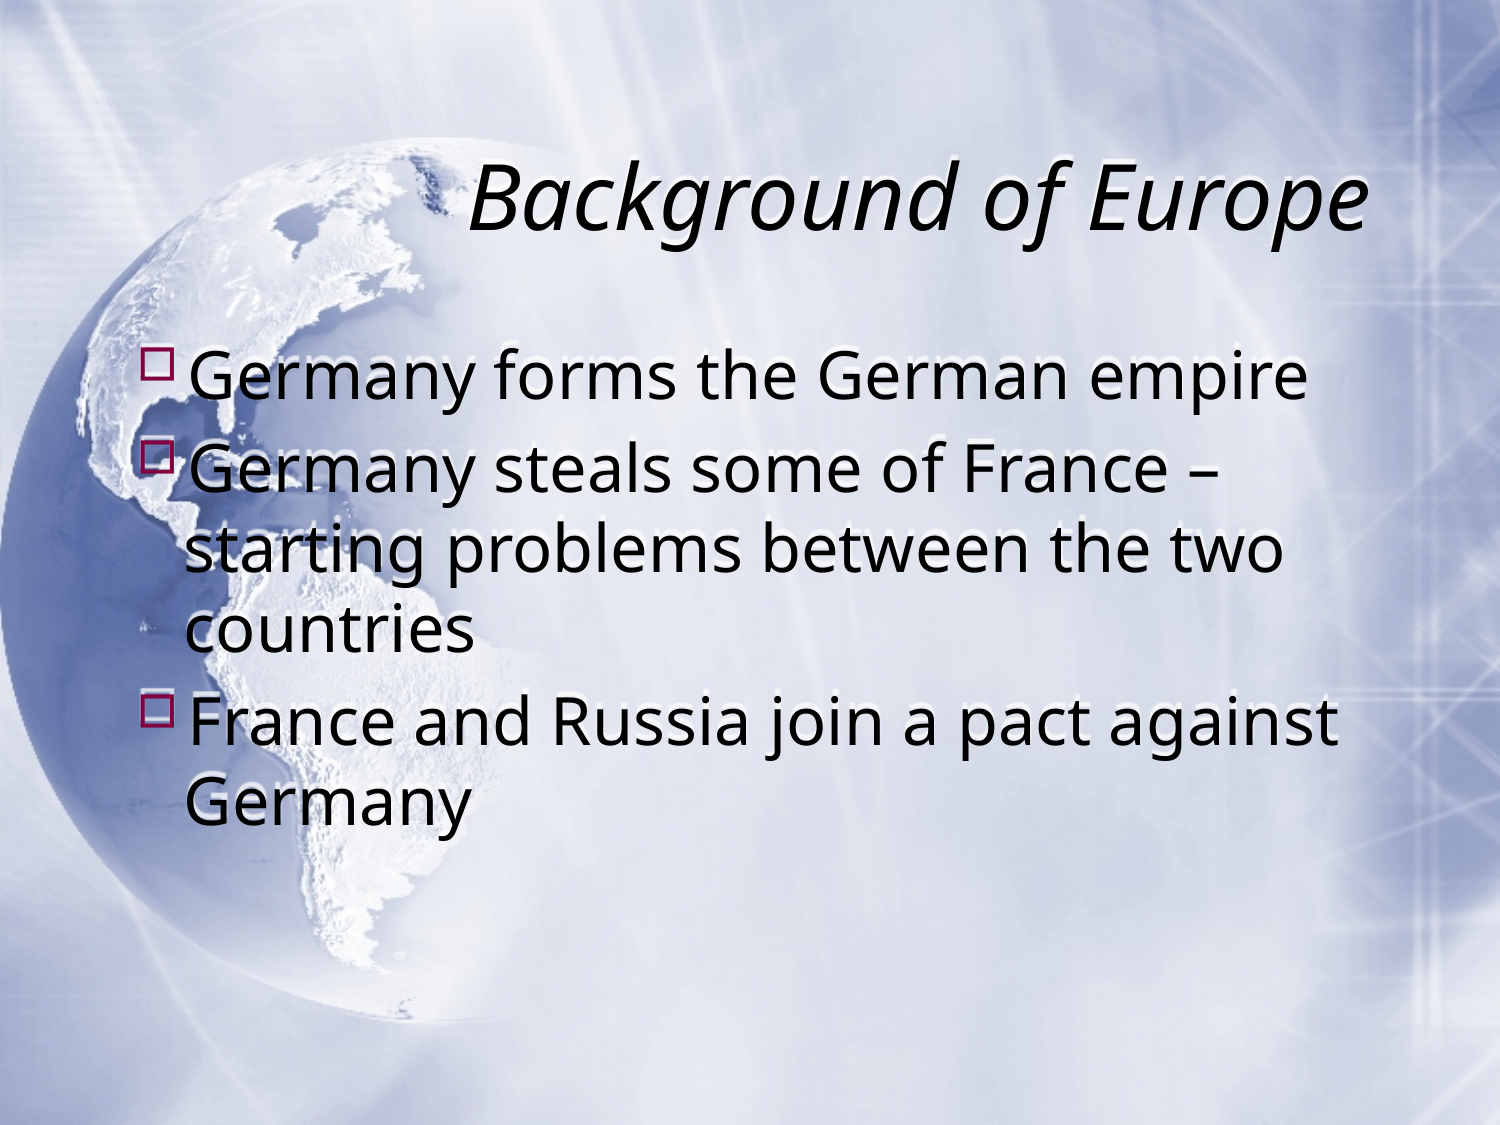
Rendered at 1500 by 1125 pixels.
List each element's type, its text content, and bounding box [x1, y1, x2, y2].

list Germany forms the German empire Germany steals some of France – starting problems between the two countries France and Russia join a pact against Germany [112, 324, 1388, 1000]
title Background of Europe [112, 99, 1388, 288]
picture [0, 0, 1500, 1125]
